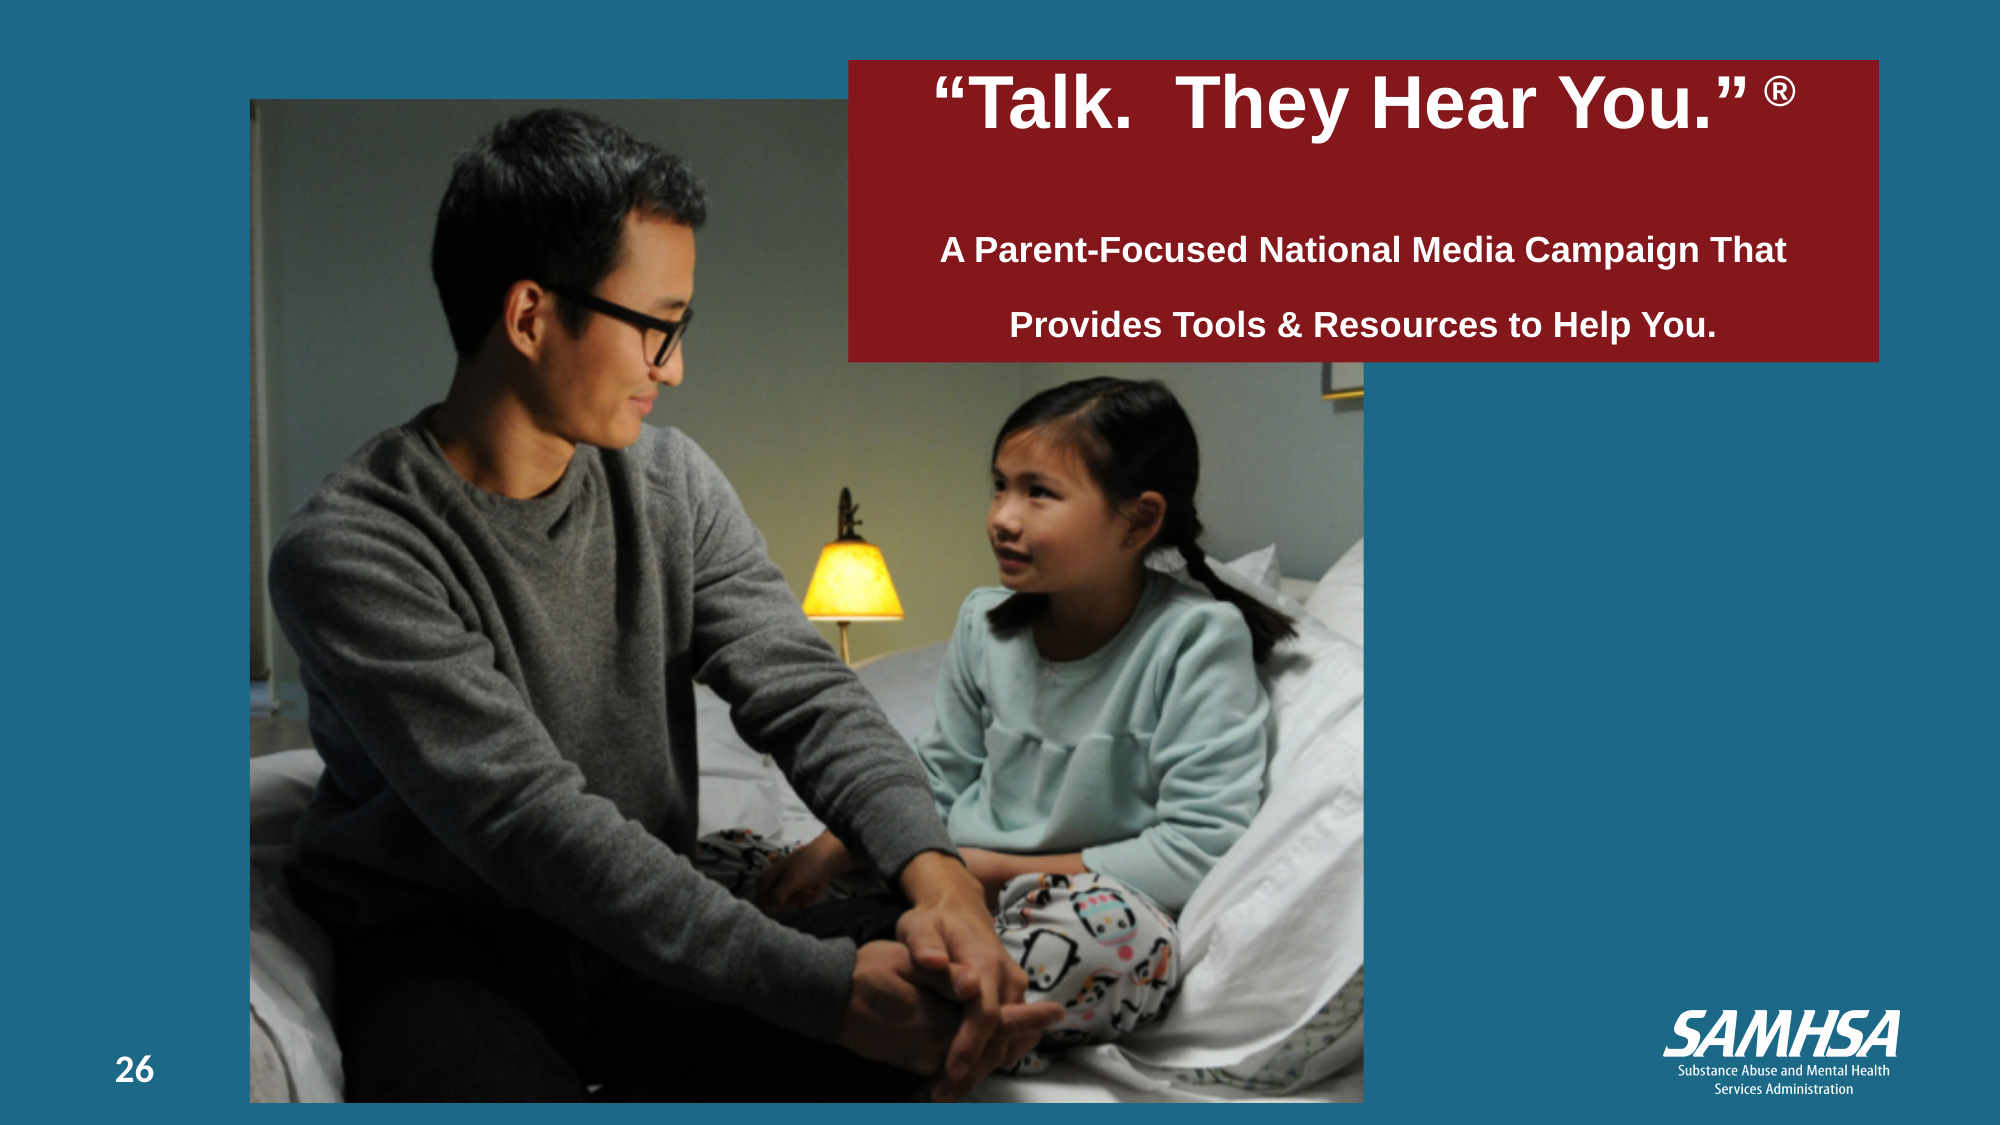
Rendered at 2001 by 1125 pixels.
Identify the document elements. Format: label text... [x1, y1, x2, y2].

picture [1663, 1010, 1900, 1094]
title “Talk. They Hear You.” ® A Parent-Focused National Media Campaign That Provides Tools & Resources to Help You. [848, 60, 1879, 363]
picture [249, 98, 1364, 1125]
text_box 26 [99, 1040, 249, 1094]
